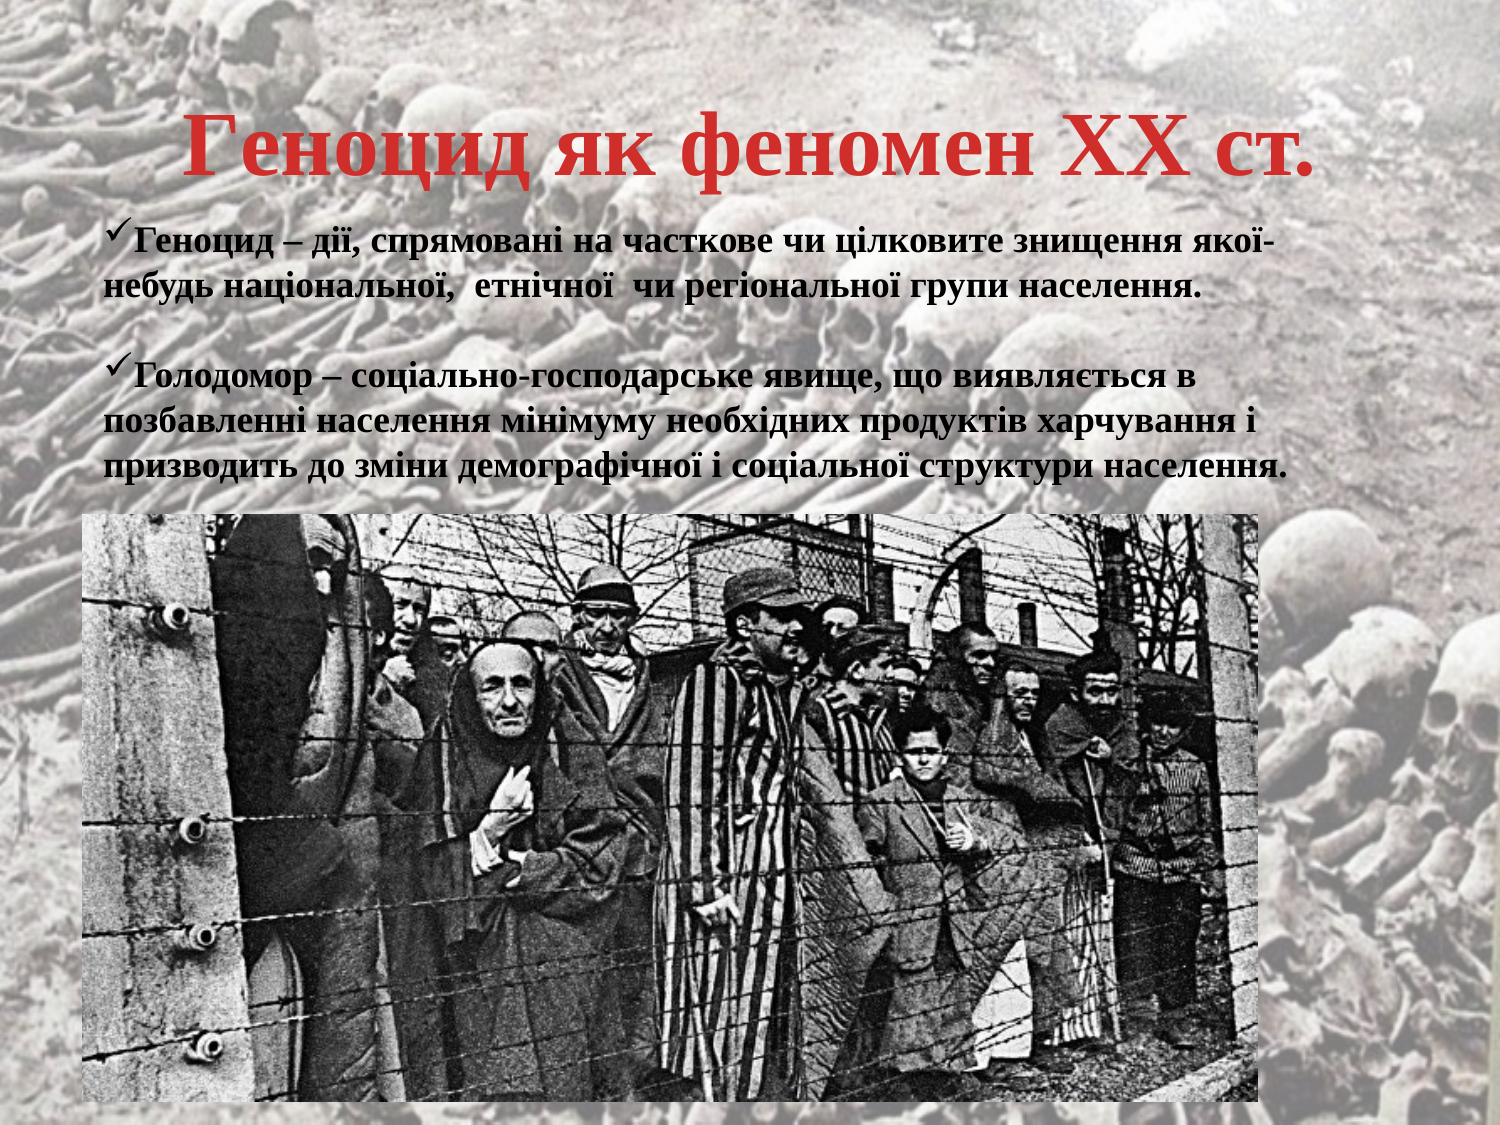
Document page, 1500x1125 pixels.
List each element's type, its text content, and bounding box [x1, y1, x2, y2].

text_box Геноцид – дії, спрямовані на часткове чи цілковите знищення якої-небудь національної, етнічної чи регіональної групи населення. Голодомор – соціально-господарське явище, що виявляється в позбавленні населення мінімуму необхідних продуктів харчування і призводить до зміни демографічної і соціальної структури населення. [88, 208, 1353, 493]
title Геноцид як феномен ХХ ст. [75, 45, 1425, 233]
picture [81, 513, 1259, 1103]
